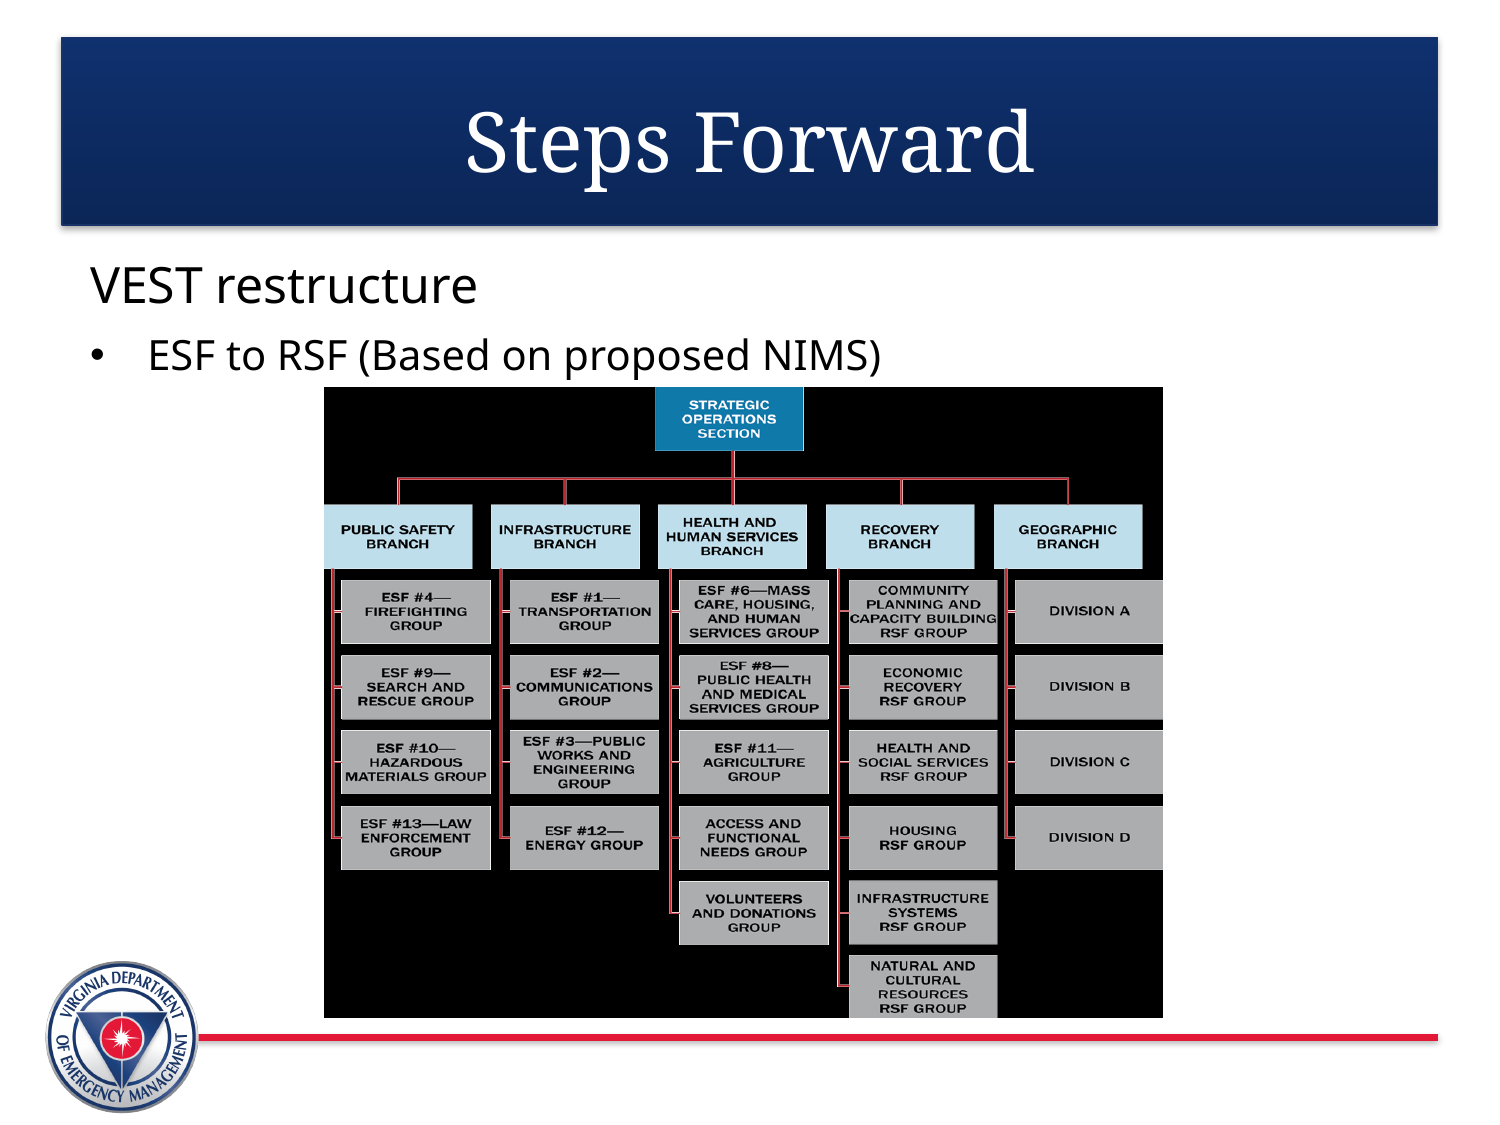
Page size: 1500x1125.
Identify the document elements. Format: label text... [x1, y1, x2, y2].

list VEST restructure ESF to RSF (Based on proposed NIMS) [75, 237, 1425, 1005]
title Steps Forward [75, 45, 1425, 233]
picture [324, 387, 1163, 1019]
picture [24, 949, 218, 1125]
